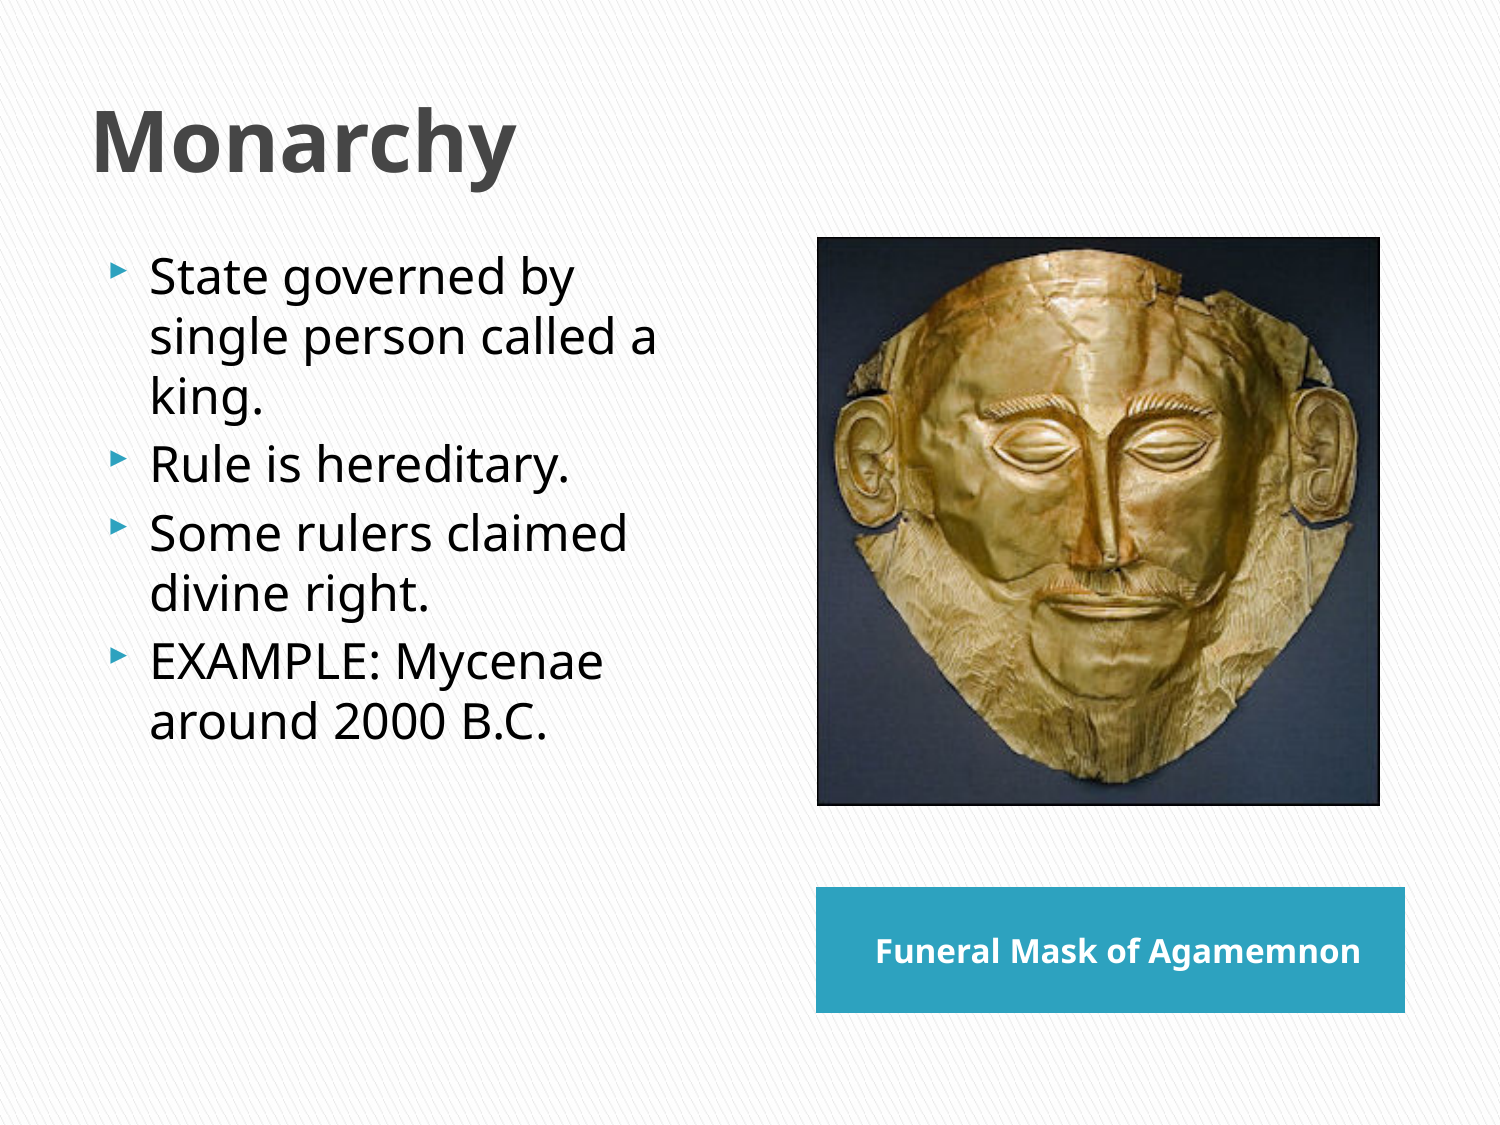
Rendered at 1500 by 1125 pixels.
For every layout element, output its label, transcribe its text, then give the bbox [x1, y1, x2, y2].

title Monarchy [75, 44, 1425, 233]
list Funeral Mask of Agamemnon [816, 887, 1405, 1013]
list State governed by single person called a king. Rule is hereditary. Some rulers claimed divine right. EXAMPLE: Mycenae around 2000 B.C. [75, 236, 738, 1013]
picture [816, 237, 1380, 806]
